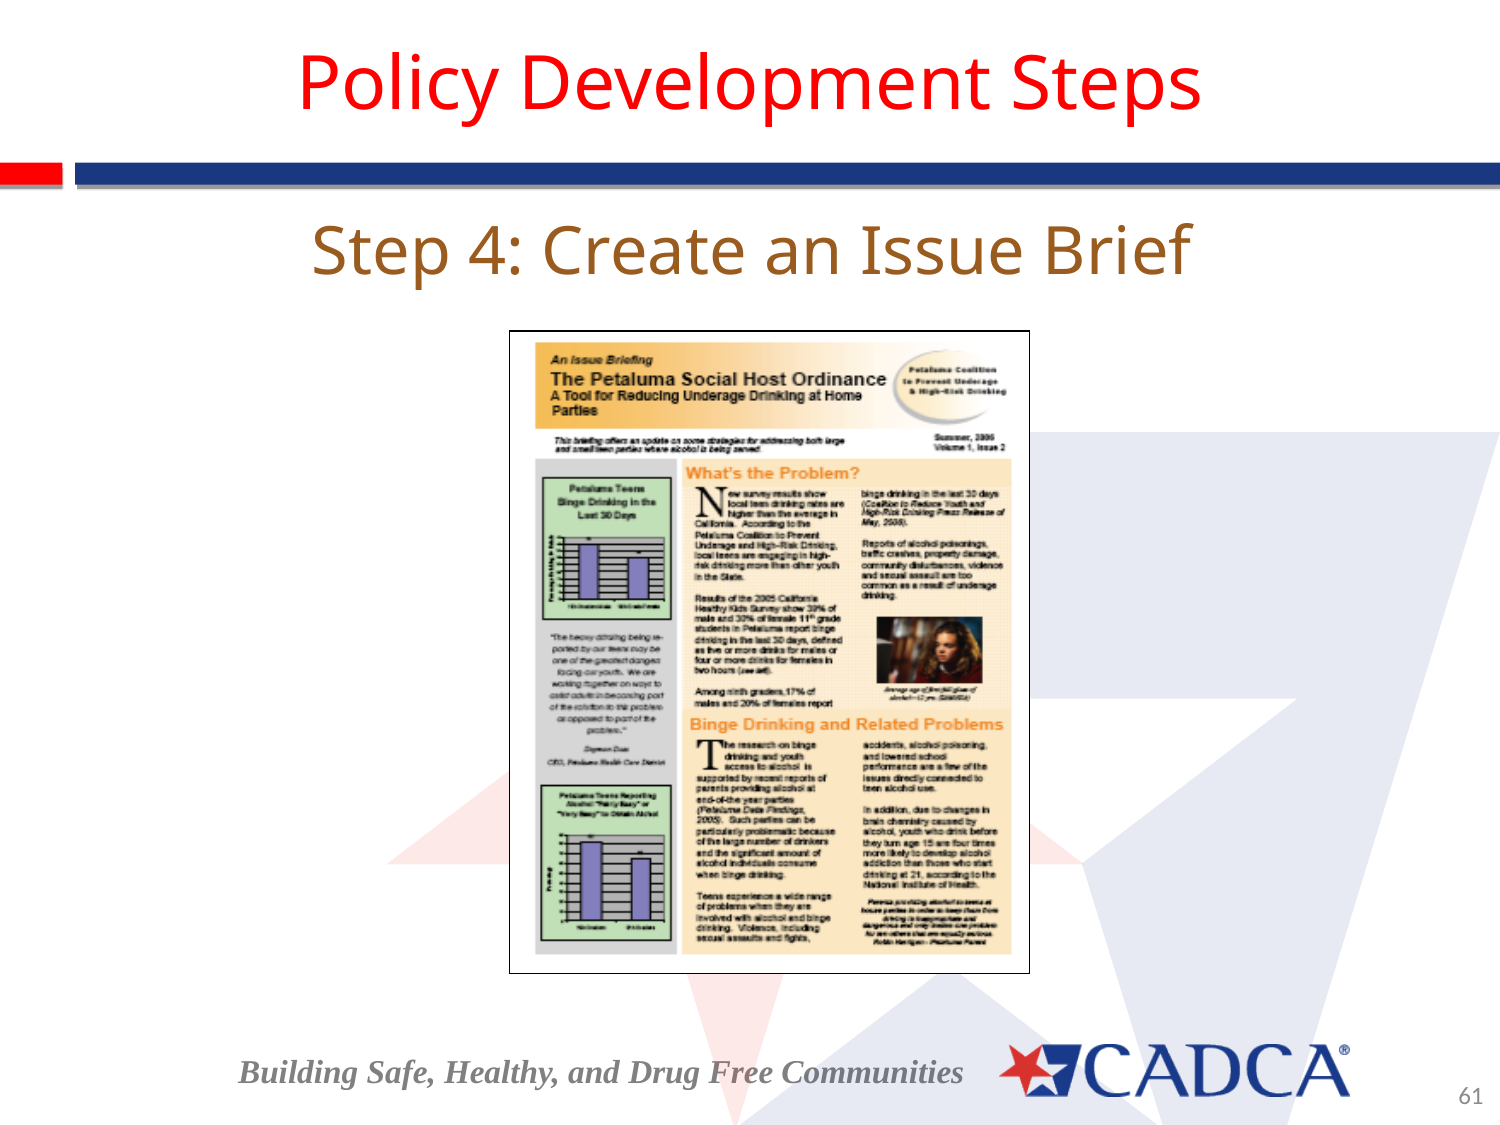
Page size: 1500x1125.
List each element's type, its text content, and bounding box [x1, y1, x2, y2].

text_box Step 4: Create an Issue Brief [2, 200, 1500, 296]
text_box Policy Development Steps [0, 26, 1500, 132]
picture [999, 1044, 1350, 1097]
picture [509, 331, 1029, 973]
